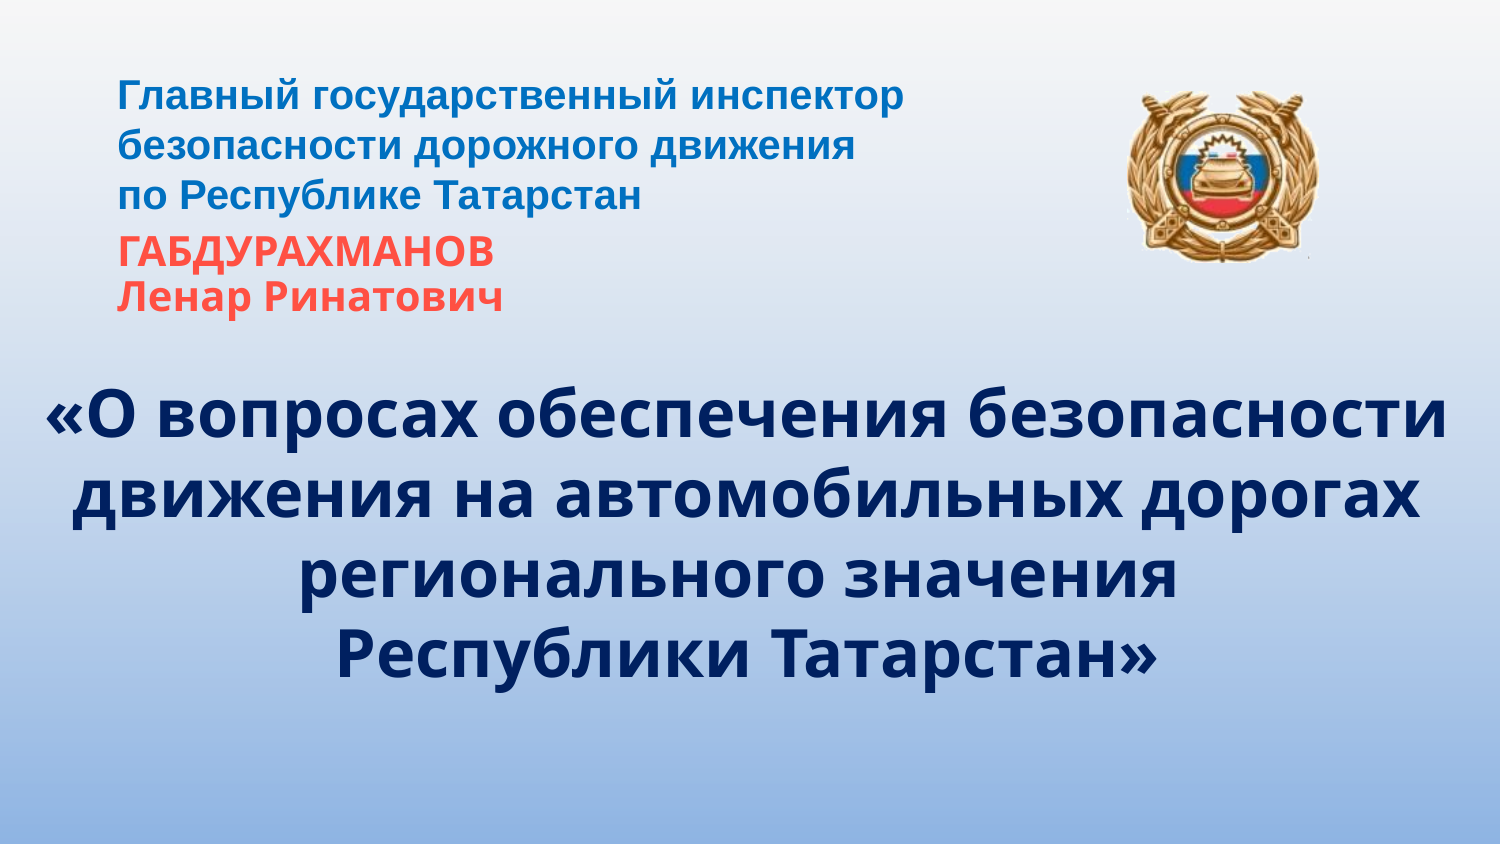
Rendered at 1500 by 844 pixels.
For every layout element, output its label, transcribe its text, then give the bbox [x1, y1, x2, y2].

text_box [0, 0, 1500, 844]
picture [1127, 90, 1319, 264]
text_box «О вопросах обеспечения безопасности движения на автомобильных дорогах регионального значения Республики Татарстан» [11, 363, 1483, 844]
text_box Главный государственный инспектор безопасности дорожного движения по Республике Татарстан ГАБДУРАХМАНОВ Ленар Ринатович [102, 60, 951, 328]
